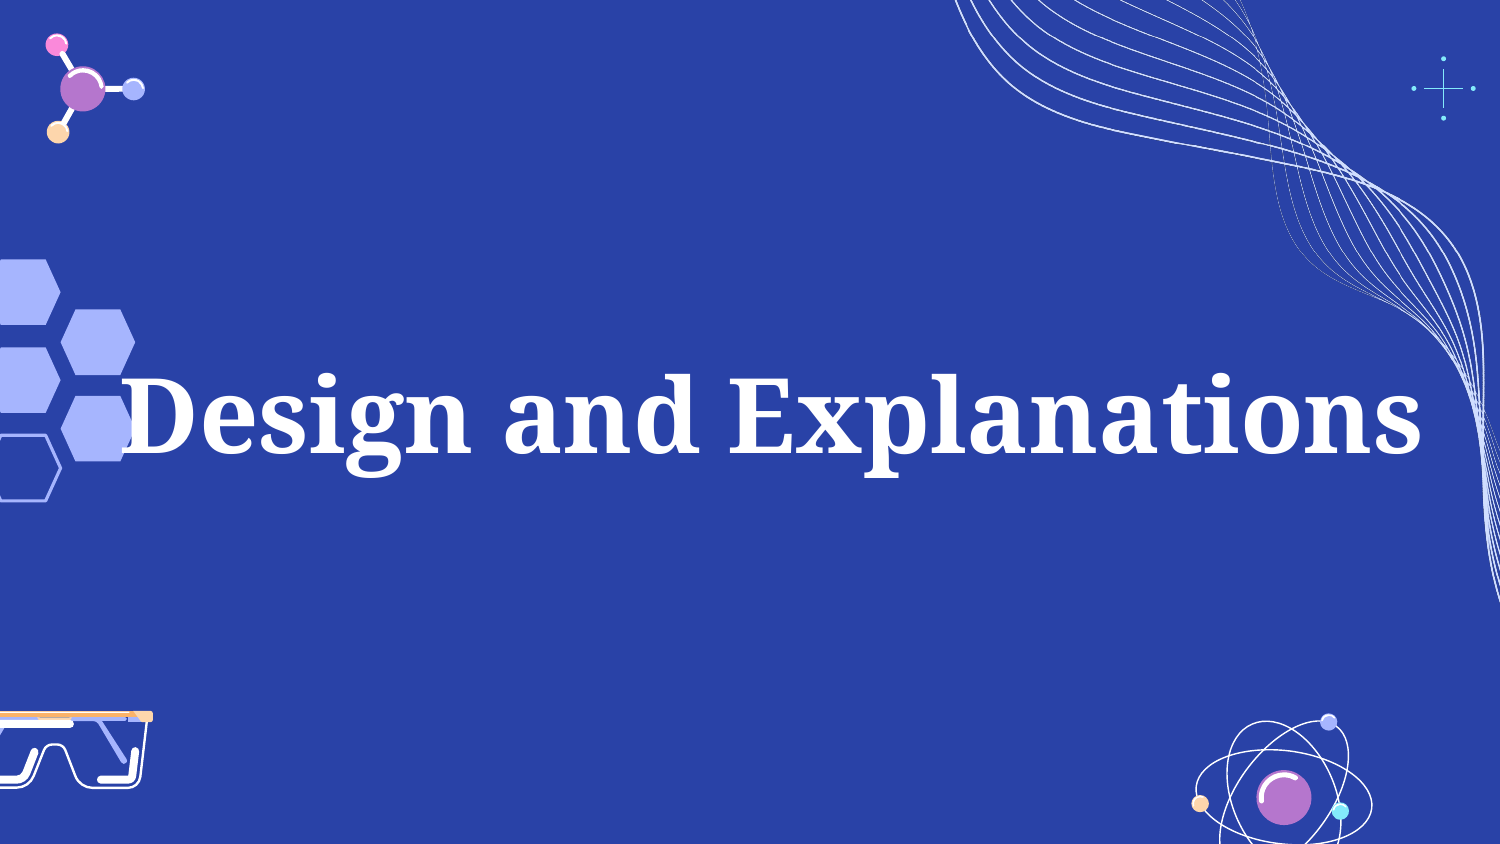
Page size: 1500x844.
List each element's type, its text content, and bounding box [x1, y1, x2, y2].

picture [824, 0, 1500, 676]
title Design and Explanations [90, 280, 1455, 490]
